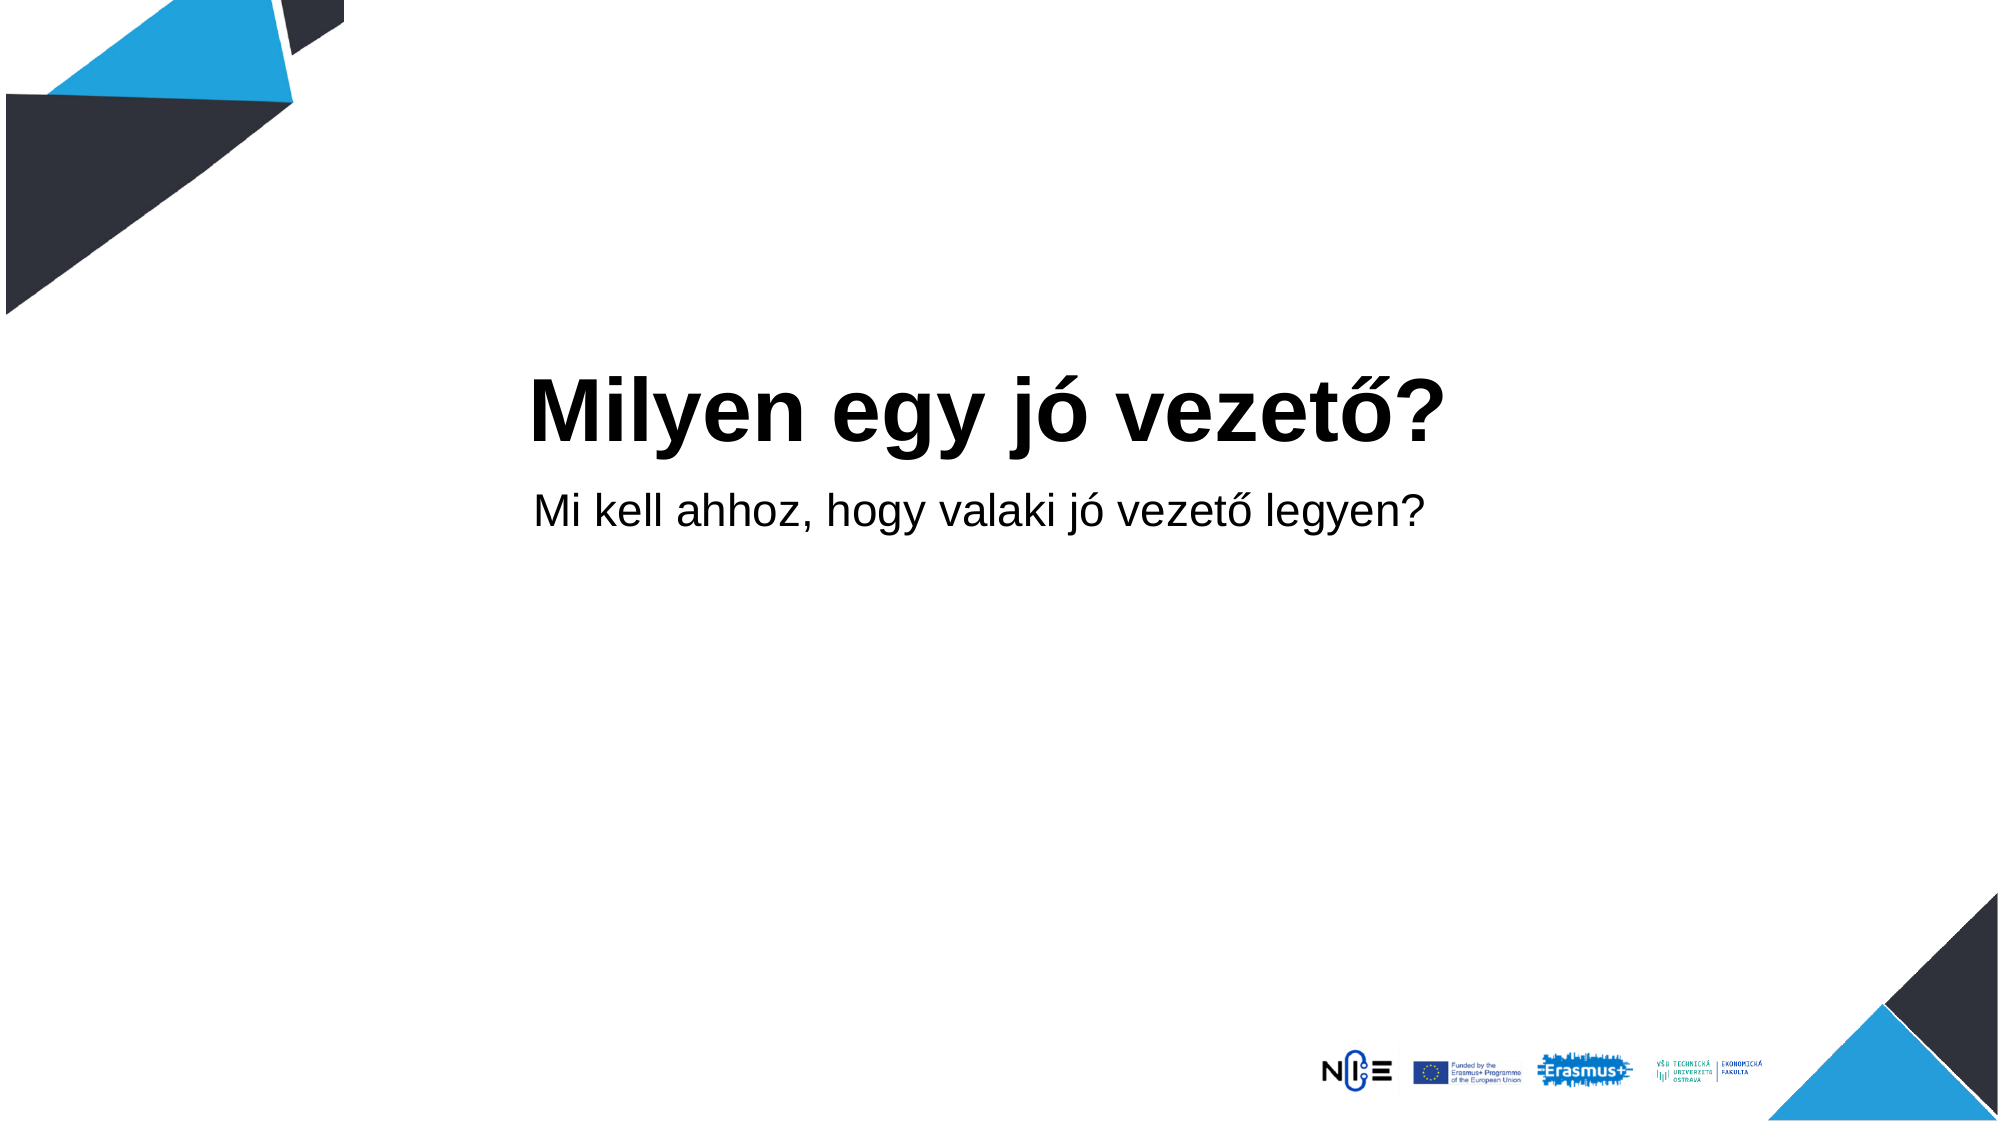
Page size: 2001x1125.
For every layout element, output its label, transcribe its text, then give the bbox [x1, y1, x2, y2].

picture [1308, 888, 2000, 1125]
list Milyen egy jó vezető? Mi kell ahhoz, hogy valaki jó vezető legyen? [397, 361, 1580, 718]
picture [6, 0, 344, 318]
